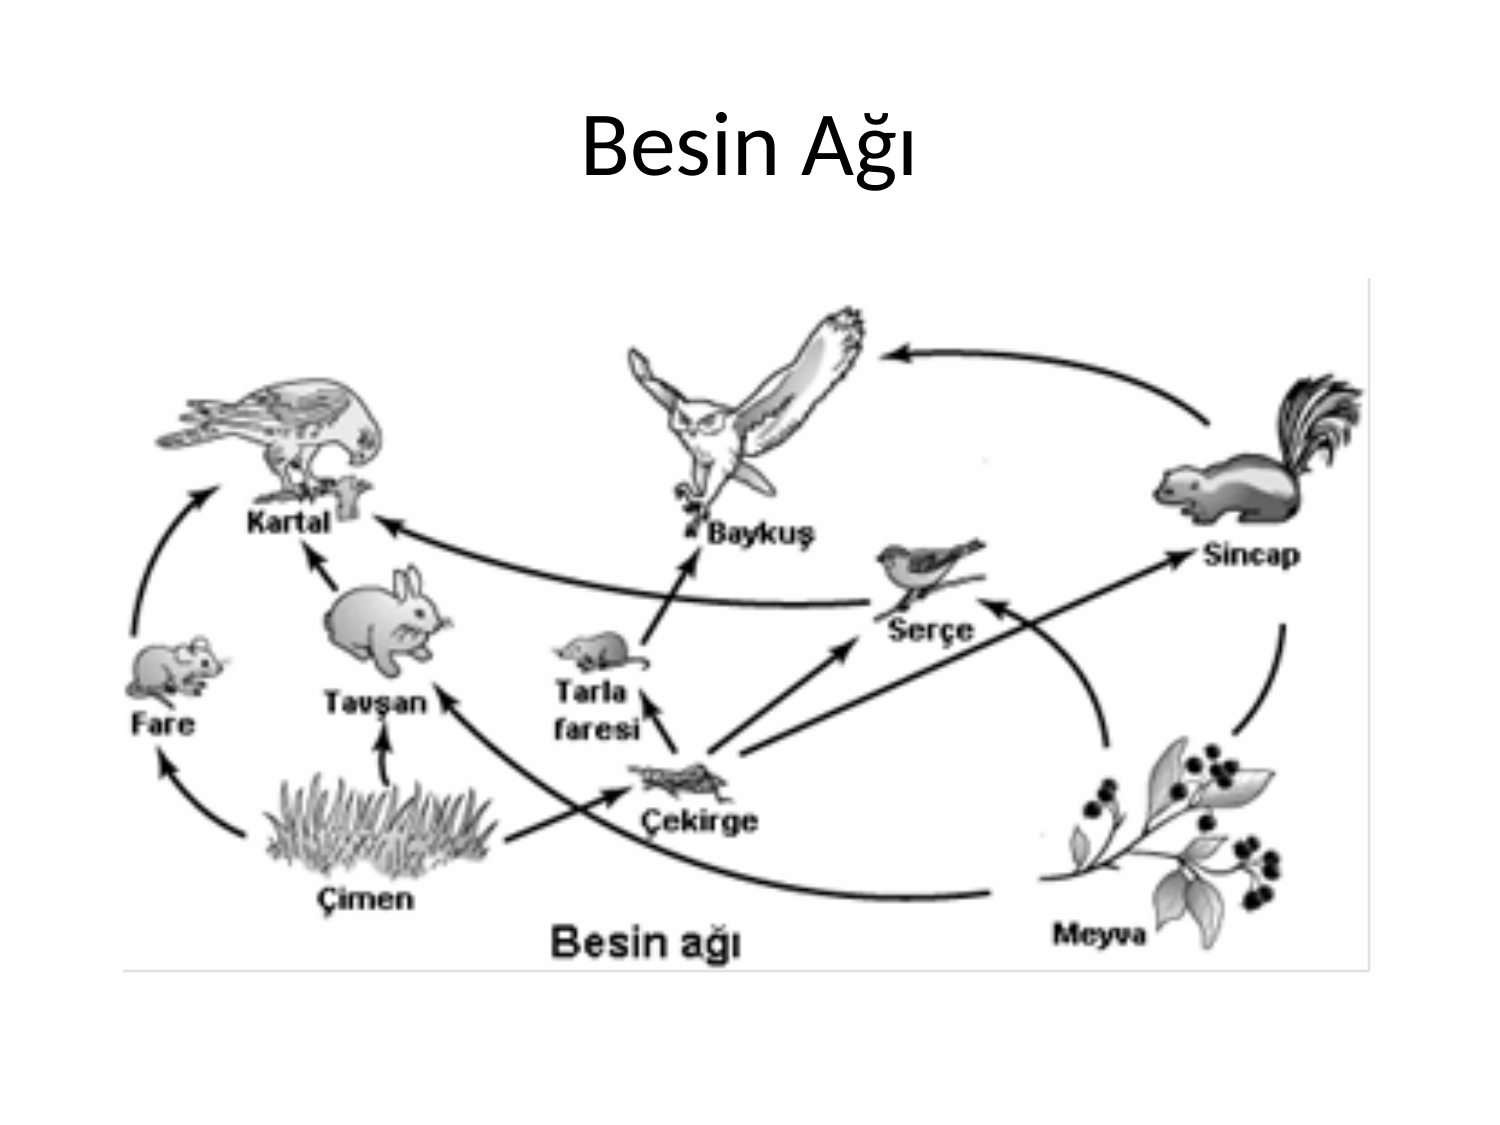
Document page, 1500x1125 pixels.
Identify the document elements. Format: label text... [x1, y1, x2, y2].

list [123, 278, 1374, 977]
title Besin Ağı [75, 45, 1425, 233]
